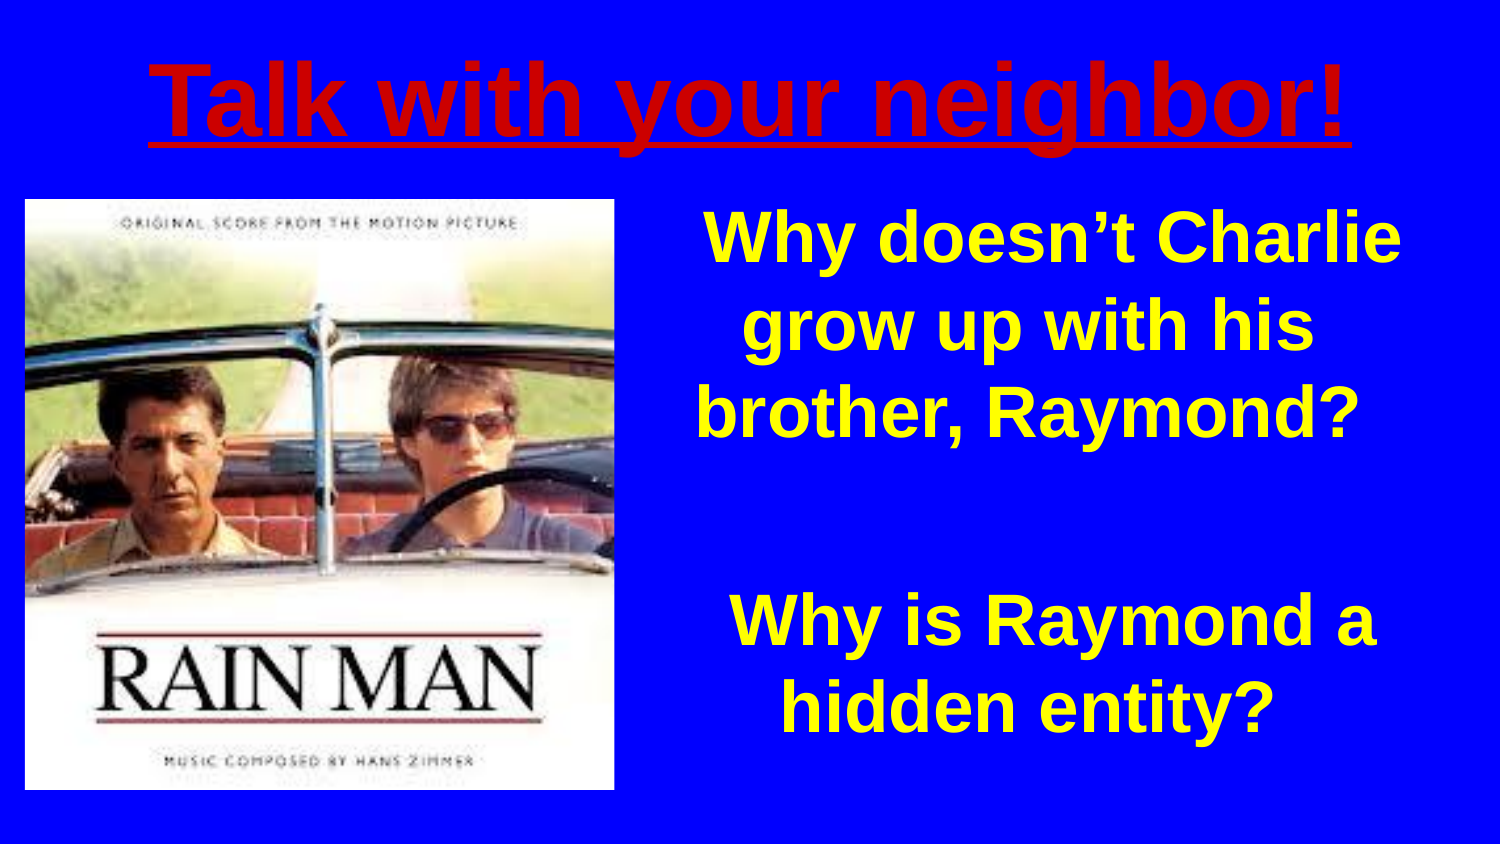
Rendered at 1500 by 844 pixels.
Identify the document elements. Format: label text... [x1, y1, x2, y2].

title Why doesn’t Charlie grow up with his brother, Raymond? Why is Raymond a hidden entity? [632, 107, 1425, 763]
text_box [24, 199, 615, 790]
text_box Talk with your neighbor! [27, 17, 1473, 106]
